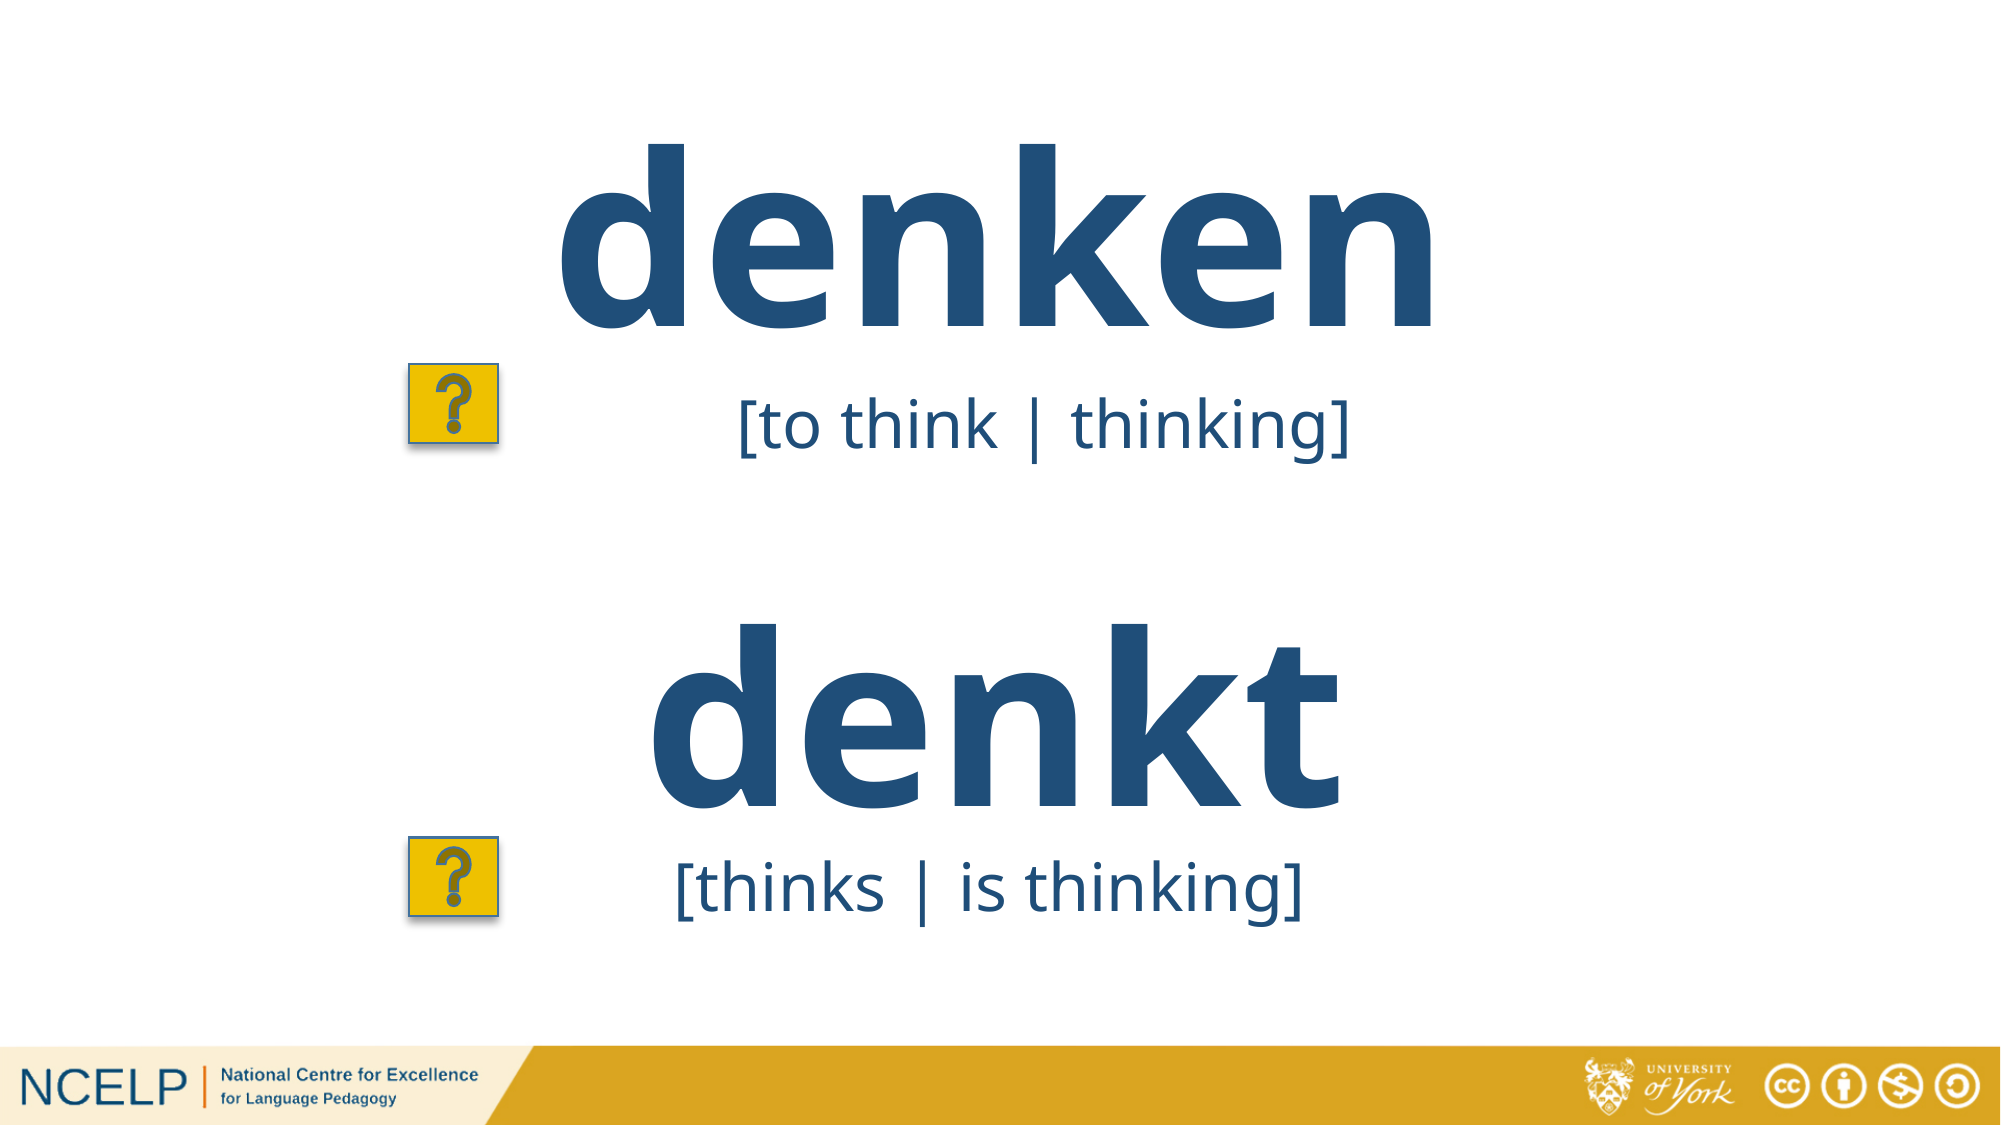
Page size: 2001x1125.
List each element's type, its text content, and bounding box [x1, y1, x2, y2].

text_box denken [0, 79, 2000, 382]
text_box denkt [550, 559, 1439, 837]
picture [0, 0, 2001, 1125]
text_box [to think | thinking] [498, 374, 1591, 470]
text_box [408, 363, 499, 444]
text_box [thinks | is thinking] [409, 837, 1571, 933]
text_box [408, 836, 499, 917]
